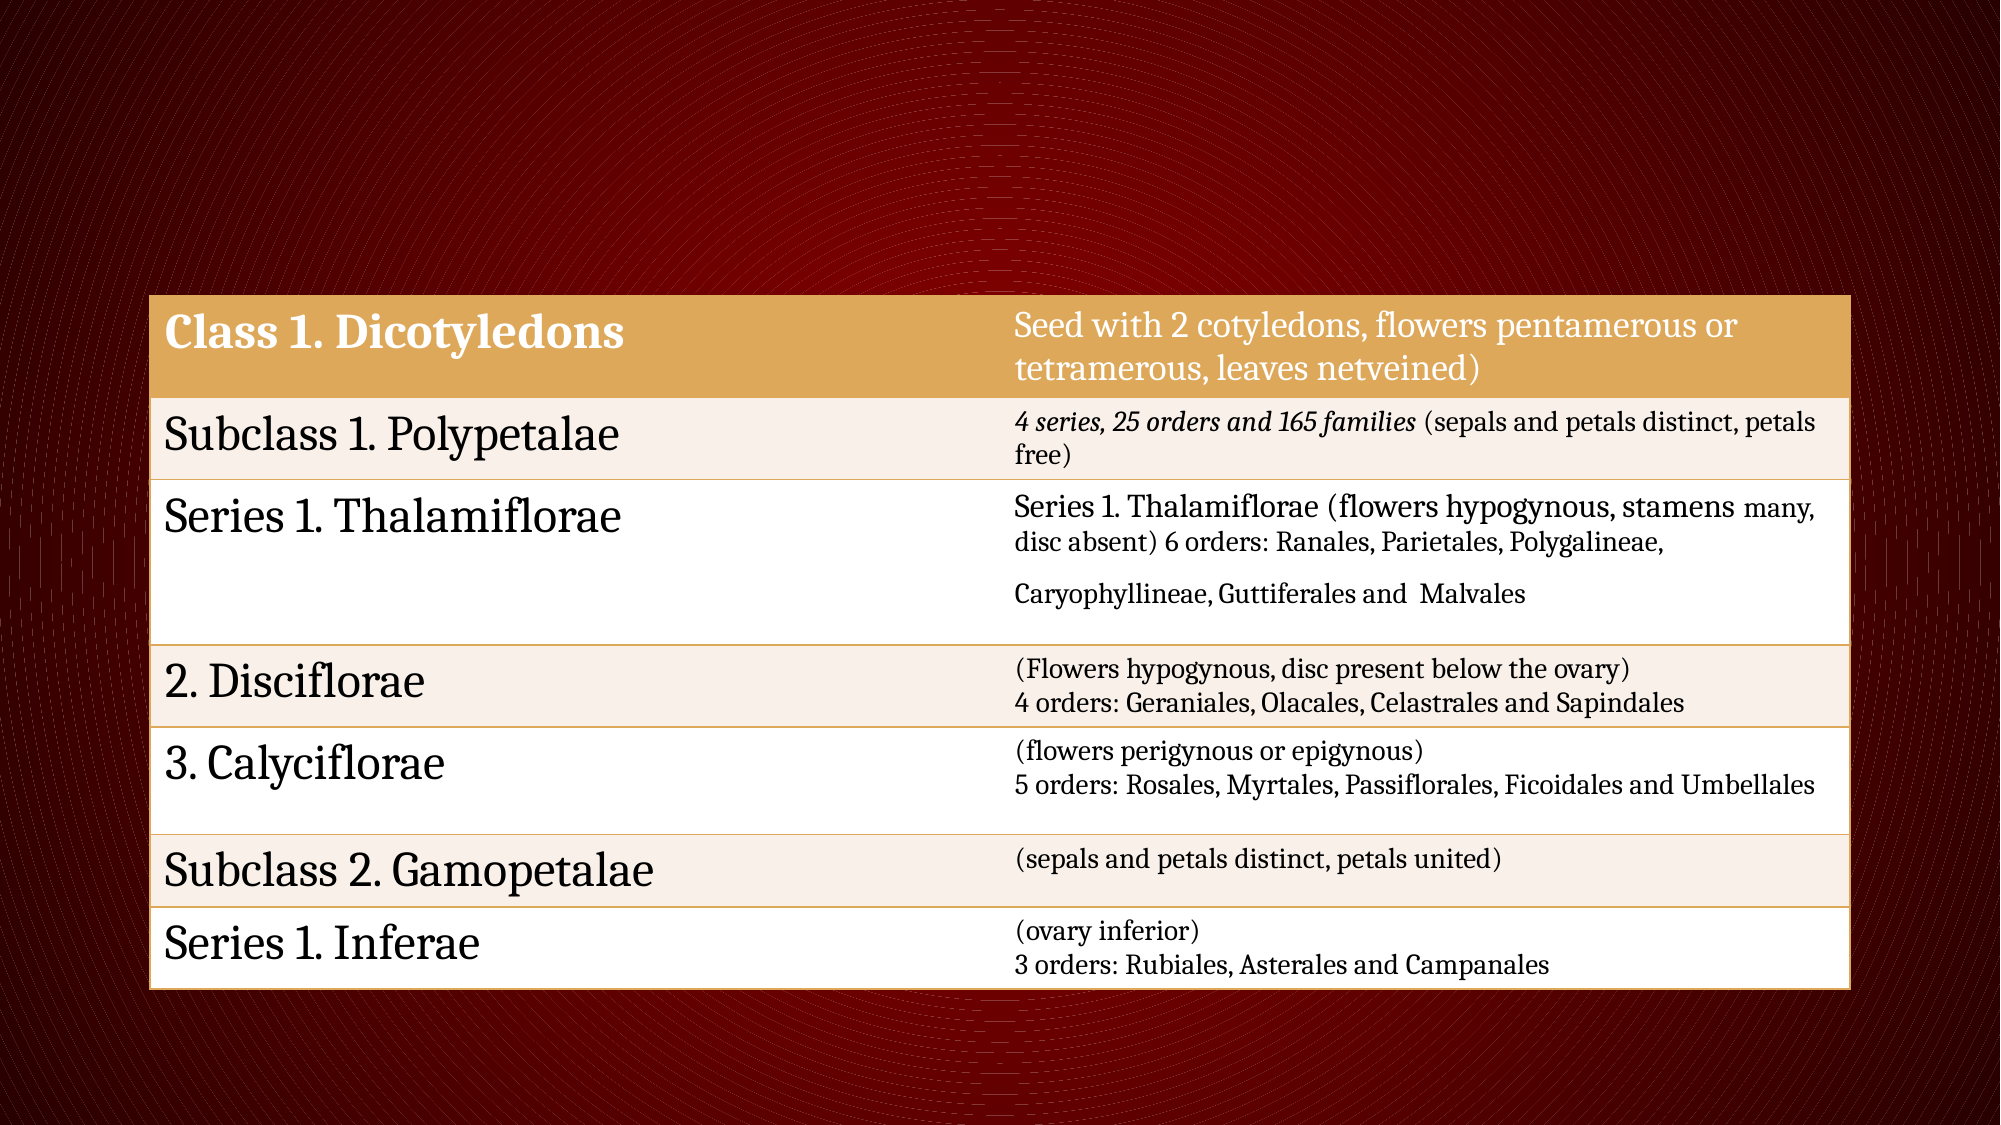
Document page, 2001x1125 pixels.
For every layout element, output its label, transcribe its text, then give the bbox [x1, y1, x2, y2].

table_cell (flowers perigynous or epigynous) 5 orders: Rosales, Myrtales, Passiflorales, Ficoidales and Umbellales [1000, 728, 1849, 834]
table_cell 3. Calyciflorae [151, 728, 1000, 834]
table_header Class 1. Dicotyledons [151, 297, 1000, 397]
table_cell Series 1. Thalamiflorae [151, 480, 1000, 644]
table_cell Subclass 2. Gamopetalae [151, 835, 1000, 906]
table_cell 4 series, 25 orders and 165 families (sepals and petals distinct, petals free) [1000, 398, 1849, 479]
table_cell (ovary inferior) 3 orders: Rubiales, Asterales and Campanales [1000, 908, 1849, 988]
table_cell Series 1. Inferae [151, 908, 1000, 988]
table_cell (sepals and petals distinct, petals united) [1000, 835, 1849, 906]
table_header Seed with 2 cotyledons, flowers pentamerous or tetramerous, leaves netveined) [1000, 297, 1849, 397]
table_cell Subclass 1. Polypetalae [151, 398, 1000, 479]
table_cell (Flowers hypogynous, disc present below the ovary) 4 orders: Geraniales, Olacales, Celastrales and Sapindales [1000, 646, 1849, 726]
table_cell Series 1. Thalamiflorae (flowers hypogynous, stamens many, disc absent) 6 orders: Ranales, Parietales, Polygalineae, Caryophyllineae, Guttiferales and Malvales [1000, 480, 1849, 644]
table_cell 2. Disciflorae [151, 646, 1000, 726]
